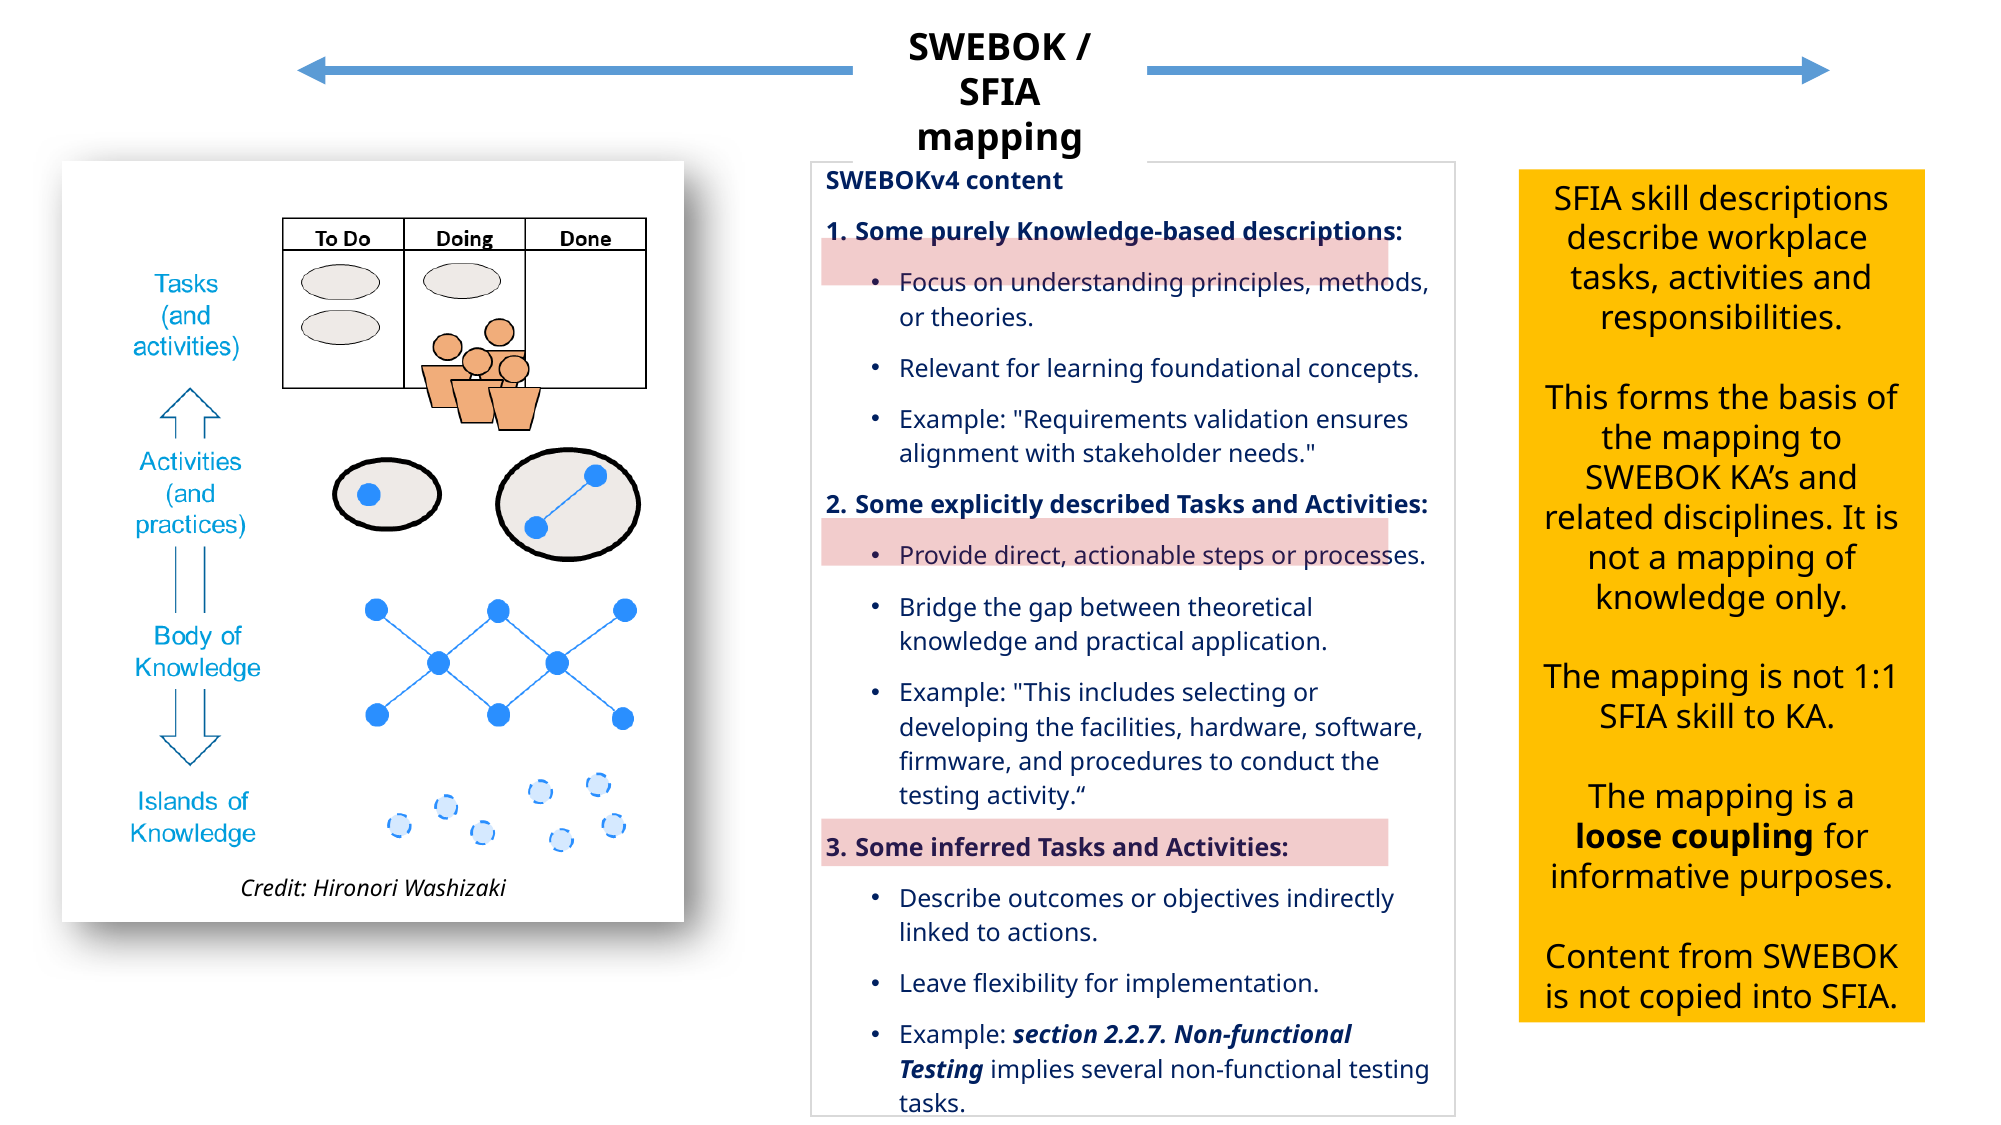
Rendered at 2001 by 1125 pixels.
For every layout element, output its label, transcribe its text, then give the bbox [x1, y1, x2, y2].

text_box SFIA skill descriptions describe workplace tasks, activities and responsibilities. This forms the basis of the mapping to SWEBOK KA’s and related disciplines. It is not a mapping of knowledge only. The mapping is not 1:1 SFIA skill to KA. The mapping is a loose coupling for informative purposes. Content from SWEBOK is not copied into SFIA. [1518, 169, 1925, 1023]
text_box SWEBOKv4 content Some purely Knowledge-based descriptions: Focus on understanding principles, methods, or theories. Relevant for learning foundational concepts. Example: "Requirements validation ensures alignment with stakeholder needs." Some explicitly described Tasks and Activities: Provide direct, actionable steps or processes. Bridge the gap between theoretical knowledge and practical application. Example: "This includes selecting or developing the facilities, hardware, software, firmware, and procedures to conduct the testing activity.“ Some inferred Tasks and Activities: Describe outcomes or objectives indirectly linked to actions. Leave flexibility for implementation. Example: section 2.2.7. Non-functional Testing implies several non-functional testing tasks. [810, 161, 1456, 1117]
text_box SWEBOK / SFIA mapping [852, 15, 1148, 70]
text_box SWEBOK / SFIA mapping [852, 71, 1148, 165]
text_box [820, 818, 1389, 867]
text_box [820, 237, 1389, 286]
text_box [820, 517, 1389, 567]
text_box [62, 161, 685, 922]
